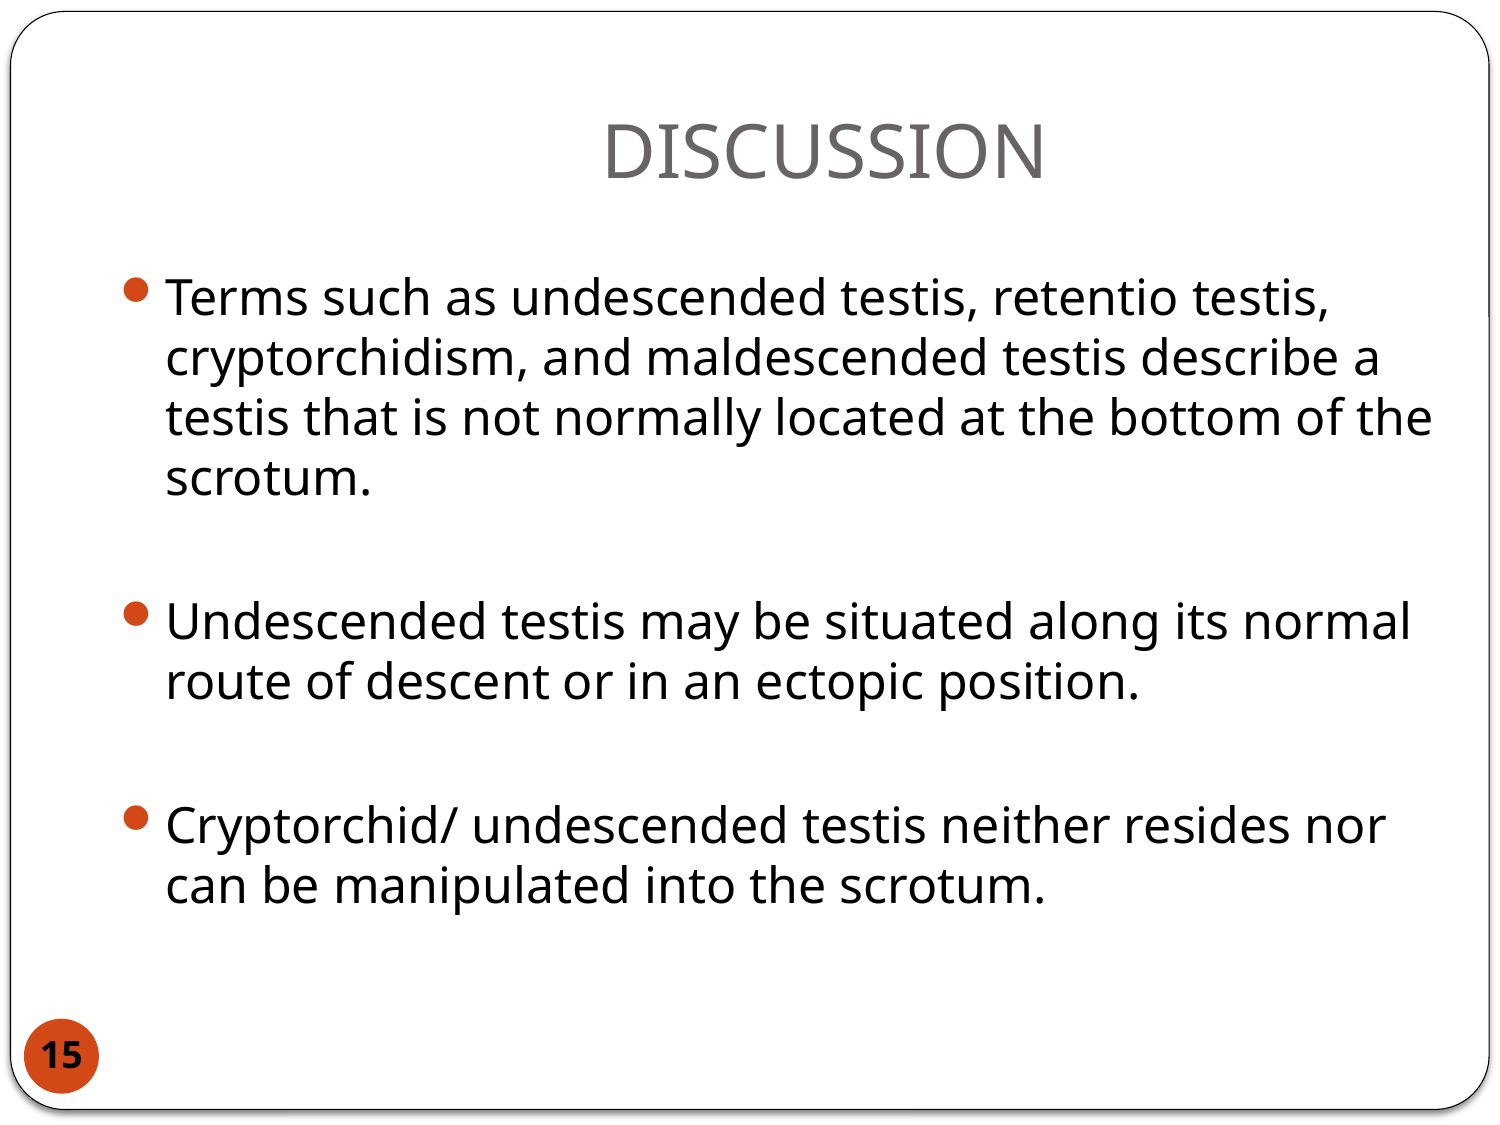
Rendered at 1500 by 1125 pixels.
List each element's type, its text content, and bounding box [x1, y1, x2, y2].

list Terms such as undescended testis, retentio testis, cryptorchidism, and maldescended testis describe a testis that is not normally located at the bottom of the scrotum. Undescended testis may be situated along its normal route of descent or in an ectopic position. Cryptorchid/ undescended testis neither resides nor can be manipulated into the scrotum. [105, 257, 1456, 1001]
title DISCUSSION [150, 58, 1500, 247]
slide_number 15 [23, 1018, 99, 1094]
